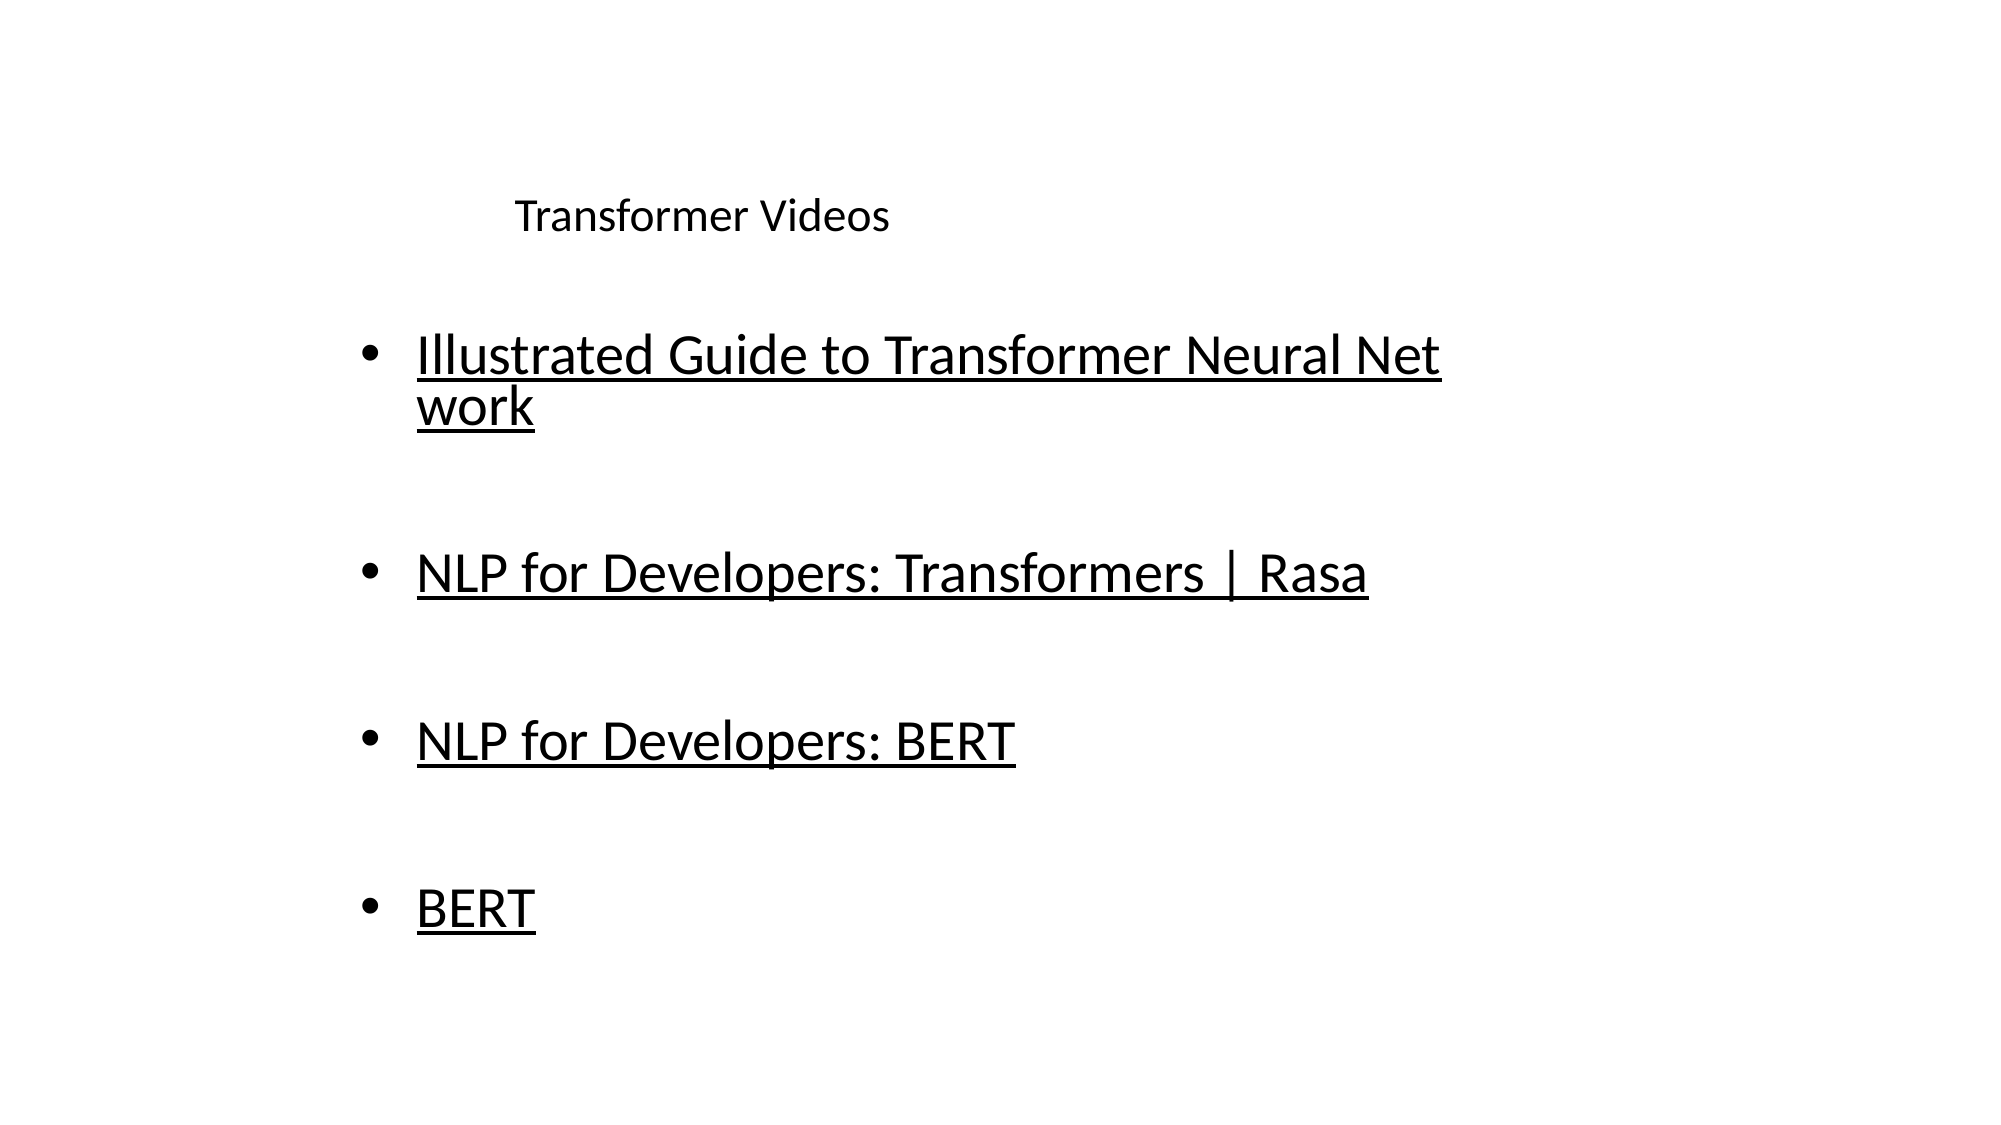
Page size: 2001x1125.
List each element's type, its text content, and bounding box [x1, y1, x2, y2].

title Transformer Videos [499, 183, 1203, 250]
list Illustrated Guide to Transformer Neural Network NLP for Developers: Transformers | Rasa NLP for Developers: BERT BERT [326, 316, 1498, 1030]
